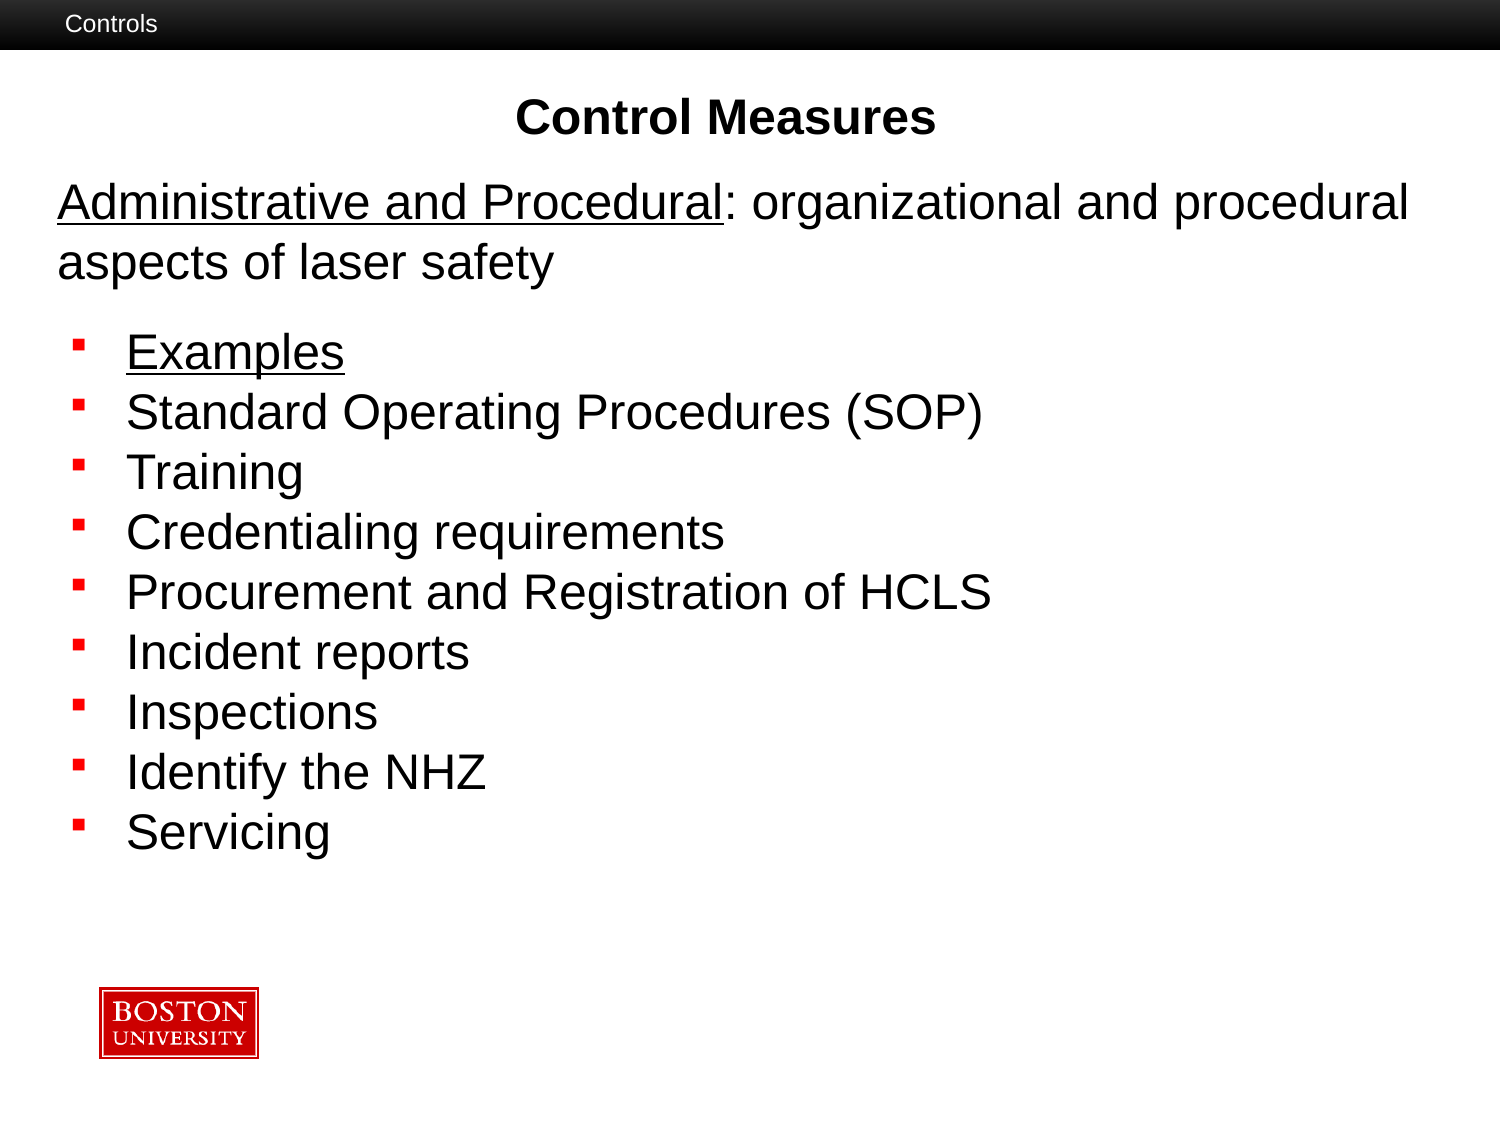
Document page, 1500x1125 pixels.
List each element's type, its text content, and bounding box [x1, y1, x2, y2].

text_box Control Measures [362, 77, 1090, 153]
text_box Controls [50, 0, 375, 45]
text_box Examples Standard Operating Procedures (SOP) Training Credentialing requirements Procurement and Registration of HCLS Incident reports Inspections Identify the NHZ Servicing [54, 312, 1014, 928]
text_box Administrative and Procedural: organizational and procedural aspects of laser safety [42, 162, 1455, 298]
picture [99, 987, 259, 1059]
